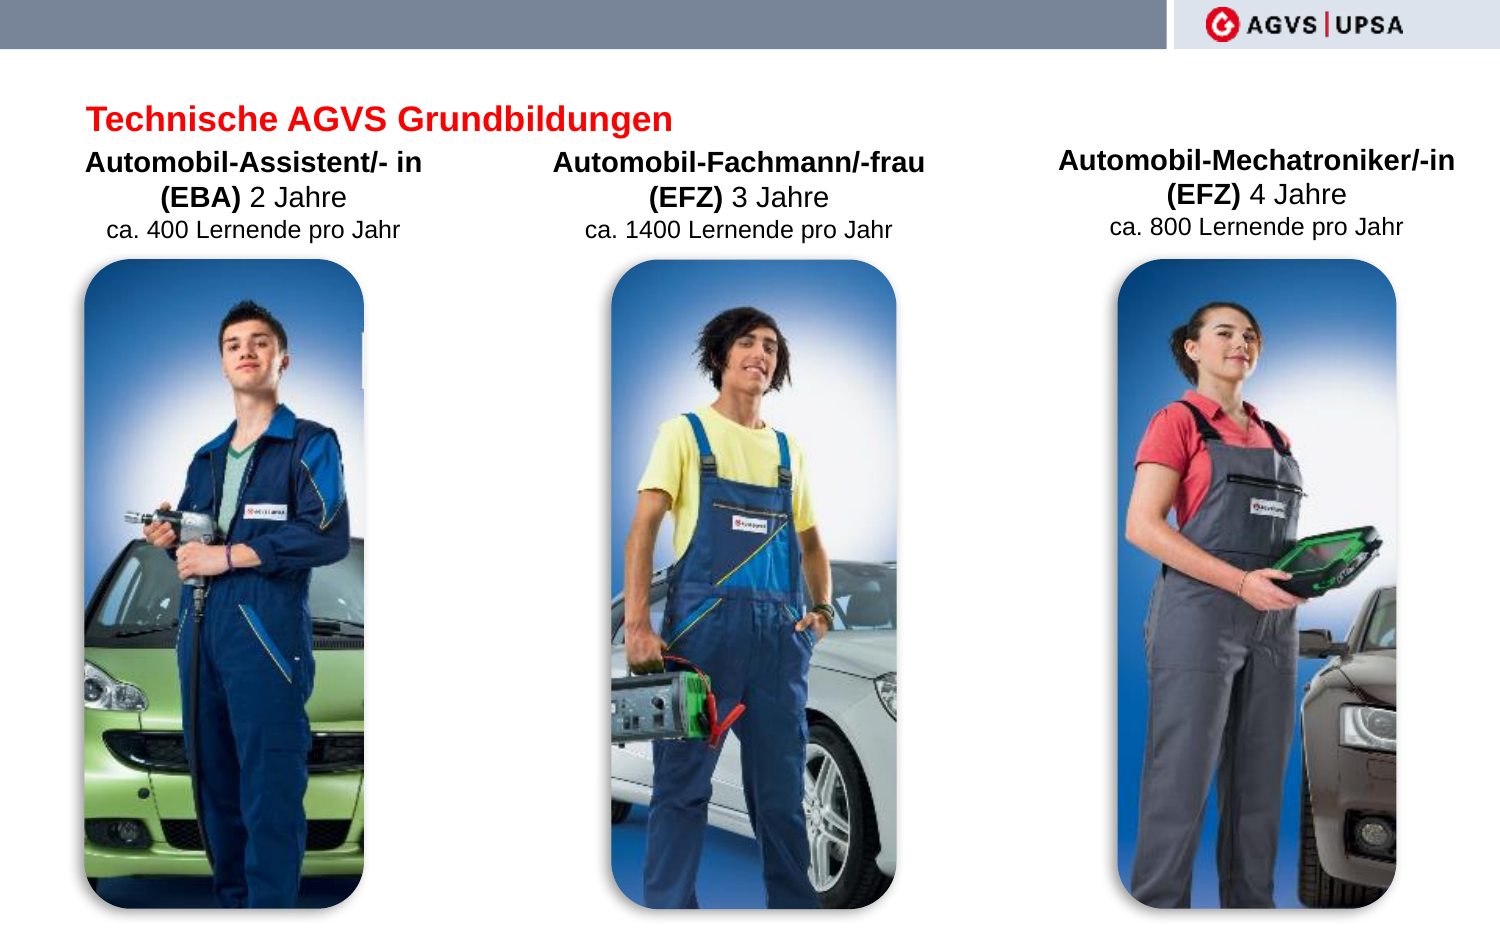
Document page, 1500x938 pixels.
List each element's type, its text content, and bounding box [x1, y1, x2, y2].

picture [1206, 7, 1403, 42]
text_box Automobil-Assistent/- in (EBA) 2 Jahre ca. 400 Lernende pro Jahr [64, 136, 443, 246]
text_box Automobil-Fachmann/-frau (EFZ) 3 Jahre ca. 1400 Lernende pro Jahr [525, 136, 953, 246]
text_box Automobil-Mechatroniker/-in (EFZ) 4 Jahre ca. 800 Lernende pro Jahr [1033, 134, 1481, 243]
picture [611, 259, 897, 910]
picture [84, 258, 365, 909]
title Technische AGVS Grundbildungen [72, 89, 1436, 213]
picture [1117, 258, 1397, 909]
